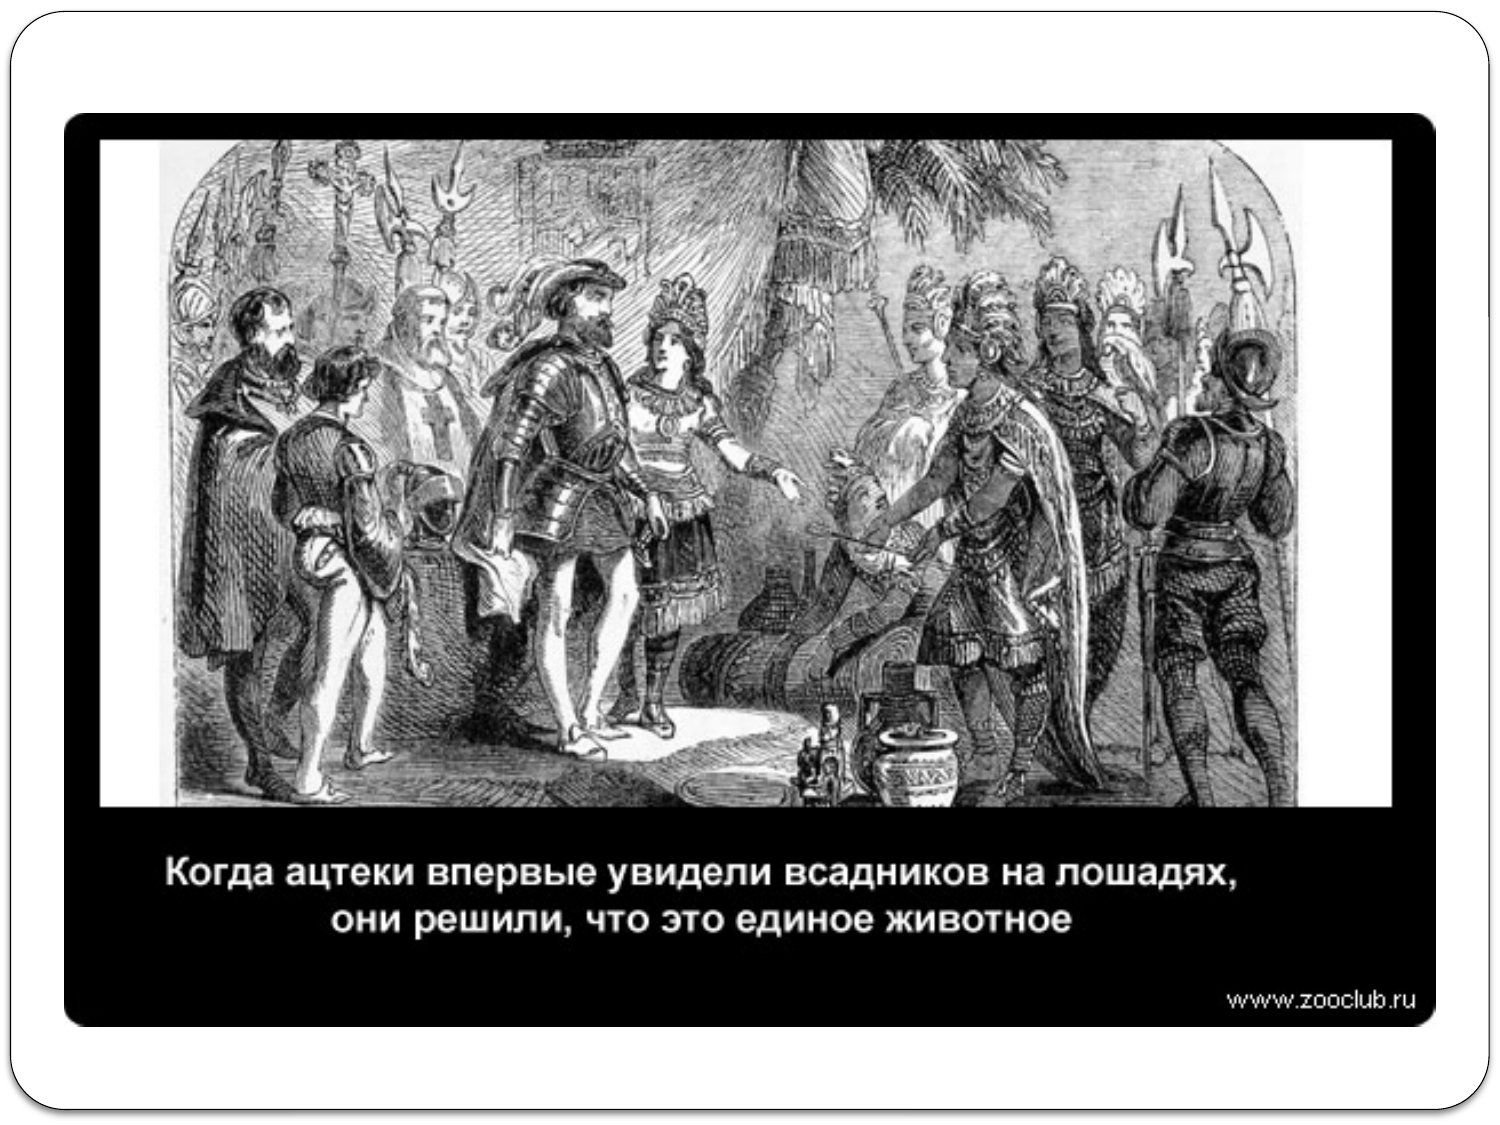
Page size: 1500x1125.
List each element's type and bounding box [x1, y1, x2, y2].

picture [64, 113, 1436, 1028]
